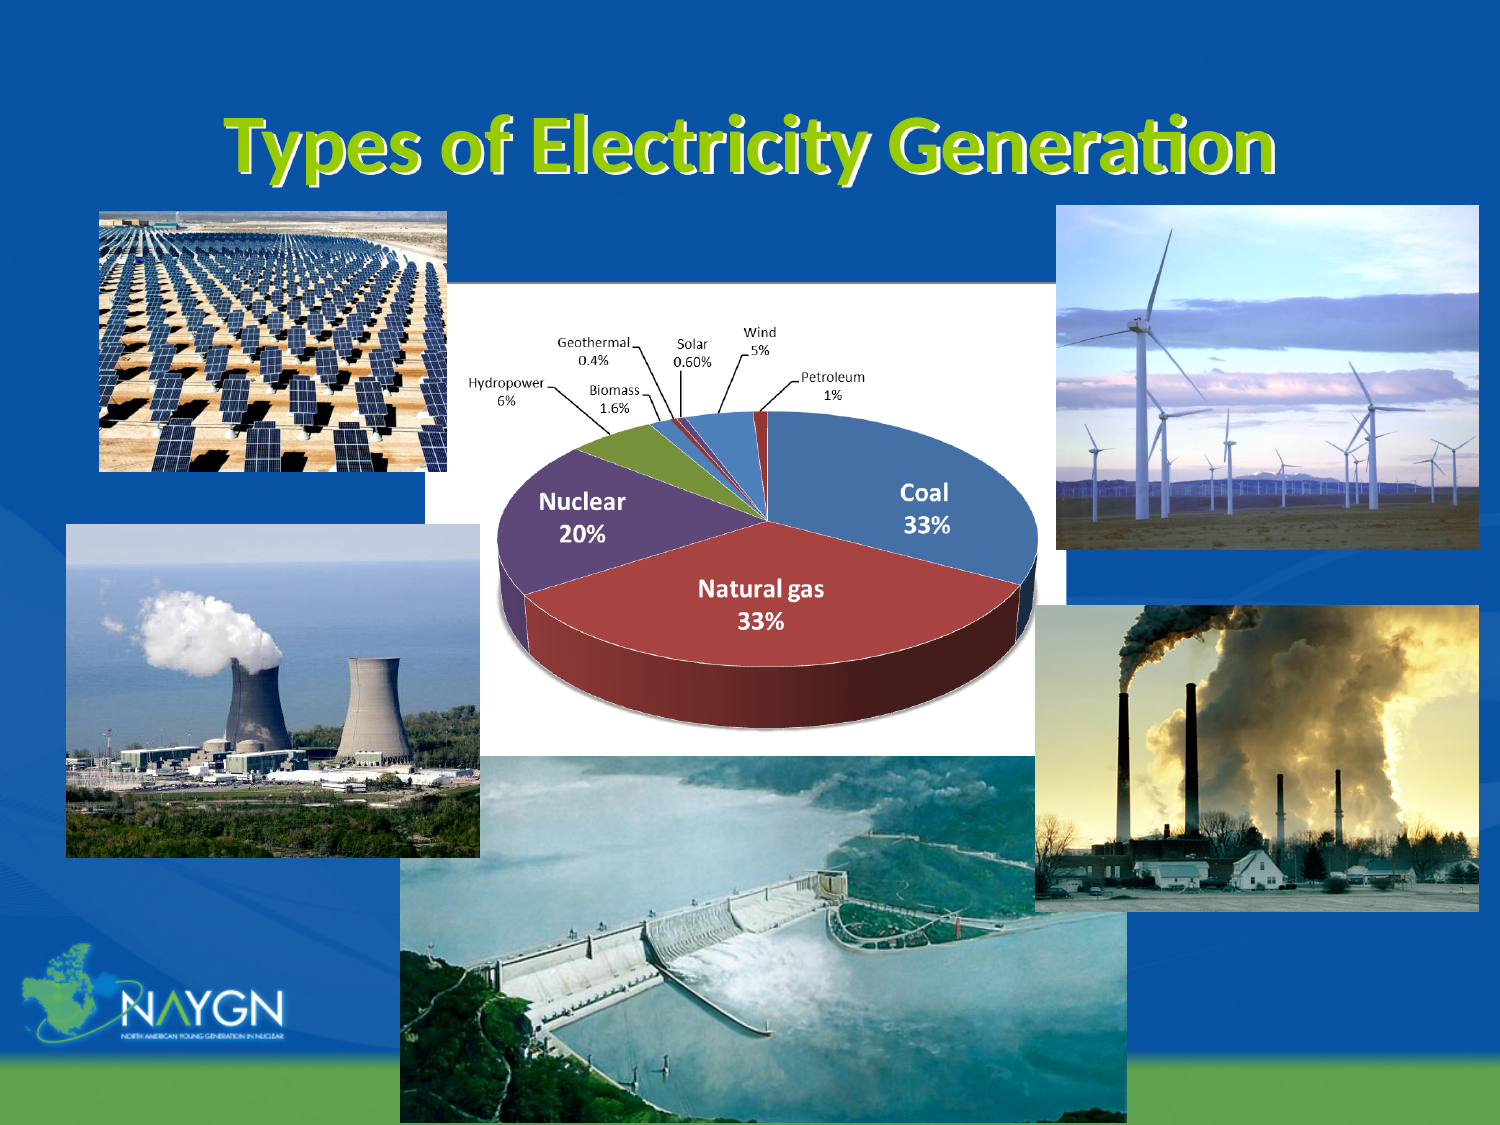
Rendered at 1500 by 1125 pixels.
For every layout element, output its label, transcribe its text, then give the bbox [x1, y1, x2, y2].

picture [0, 0, 1500, 1125]
title Types of Electricity Generation [75, 45, 1425, 233]
